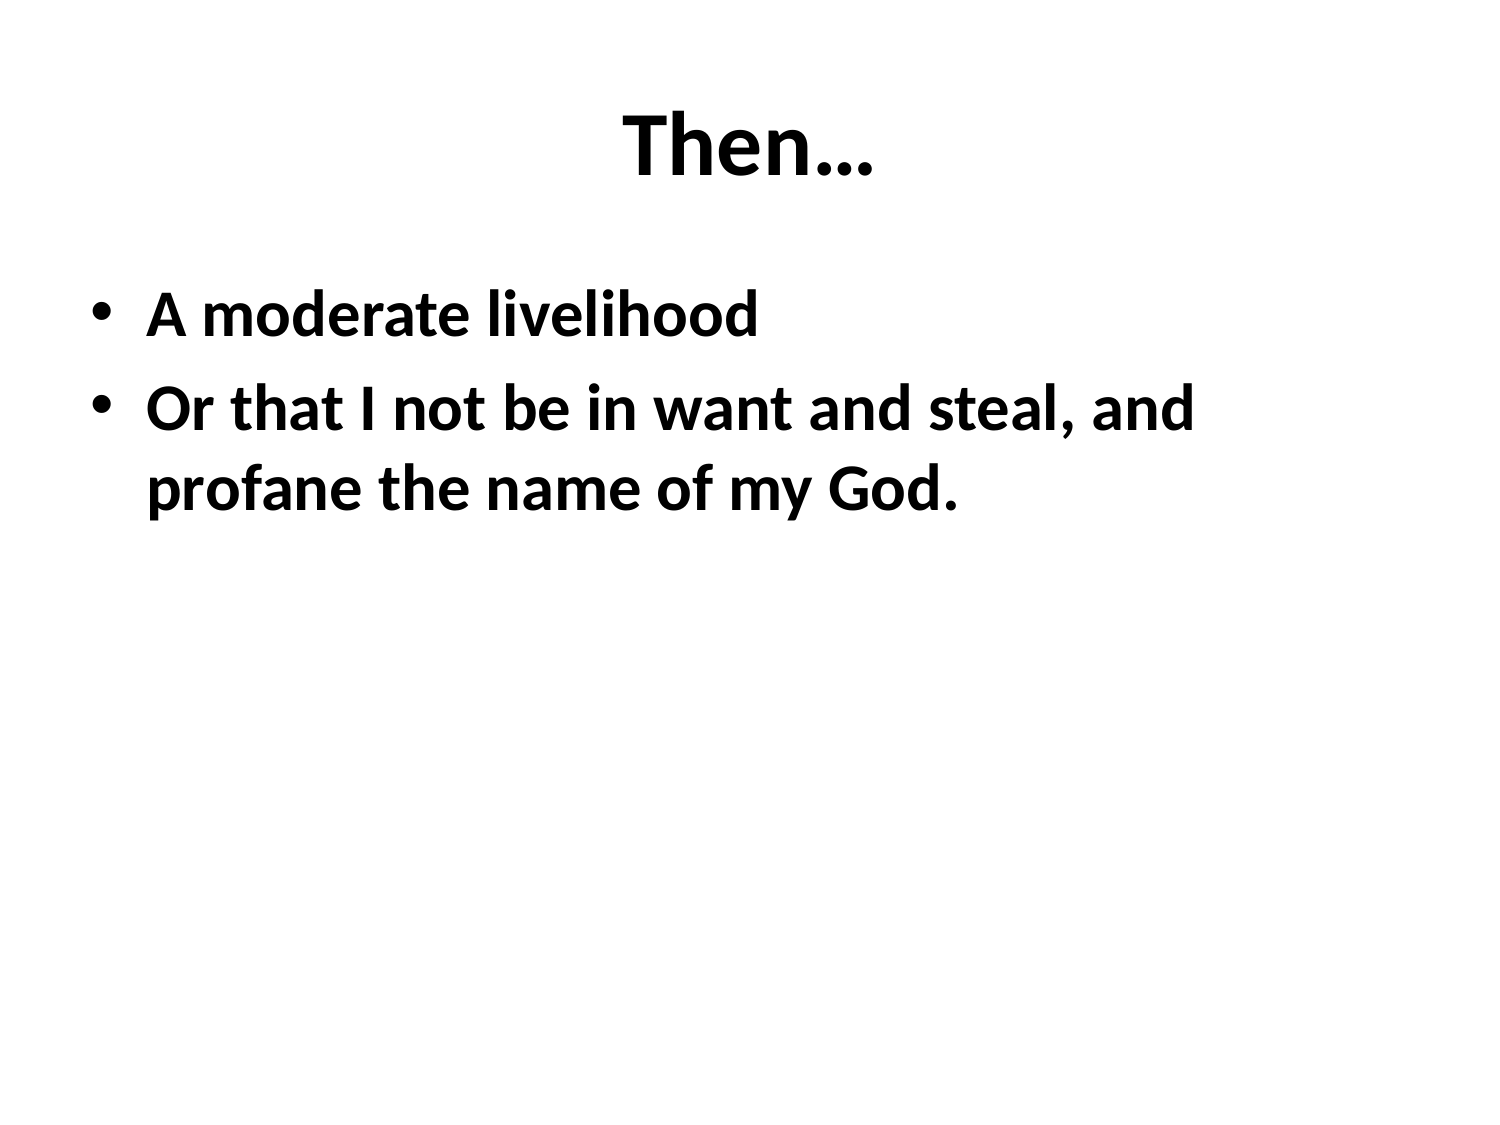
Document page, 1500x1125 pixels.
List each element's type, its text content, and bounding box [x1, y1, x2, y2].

list A moderate livelihood Or that I not be in want and steal, and profane the name of my God. [75, 262, 1425, 1100]
title Then… [75, 45, 1425, 233]
